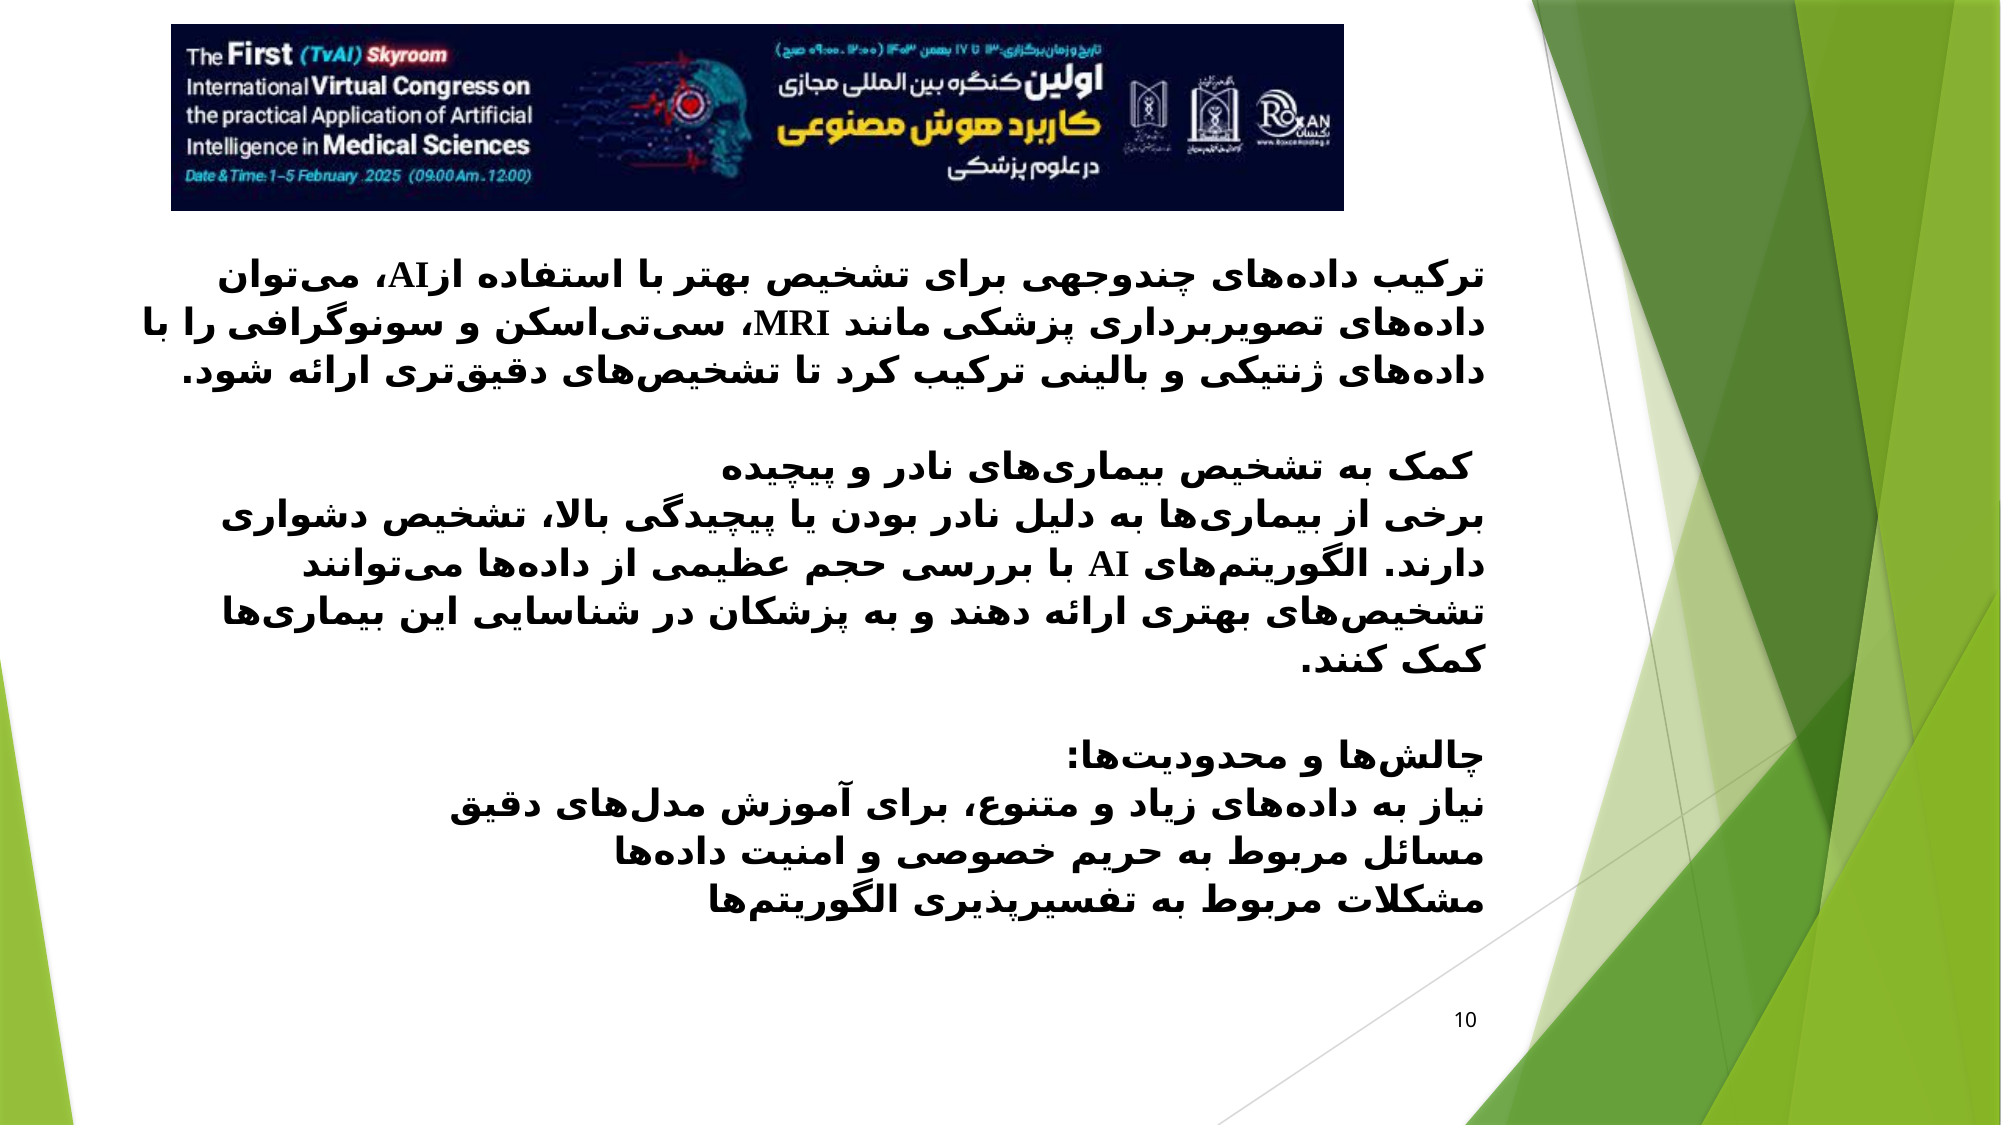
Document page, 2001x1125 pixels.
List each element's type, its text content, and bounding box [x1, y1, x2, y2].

slide_number 10 [1409, 991, 1522, 1051]
text_box ترکیب داده‌های چندوجهی برای تشخیص بهتر با استفاده ازAI، می‌توان داده‌های تصویربرداری پزشکی مانند MRI، سی‌تی‌اسکن و سونوگرافی را با داده‌های ژنتیکی و بالینی ترکیب کرد تا تشخیص‌های دقیق‌تری ارائه شود. کمک به تشخیص بیماری‌های نادر و پیچیده برخی از بیماری‌ها به دلیل نادر بودن یا پیچیدگی بالا، تشخیص دشواری دارند. الگوریتم‌های AI با بررسی حجم عظیمی از داده‌ها می‌توانند تشخیص‌های بهتری ارائه دهند و به پزشکان در شناسایی این بیماری‌ها کمک کنند. چالش‌ها و محدودیت‌ها: نیاز به داده‌های زیاد و متنوع، برای آموزش مدل‌های دقیق مسائل مربوط به حریم خصوصی و امنیت داده‌ها مشکلات مربوط به تفسیرپذیری الگوریتم‌ها [123, 239, 1501, 928]
picture [170, 24, 1344, 212]
list [141, 245, 1556, 1103]
